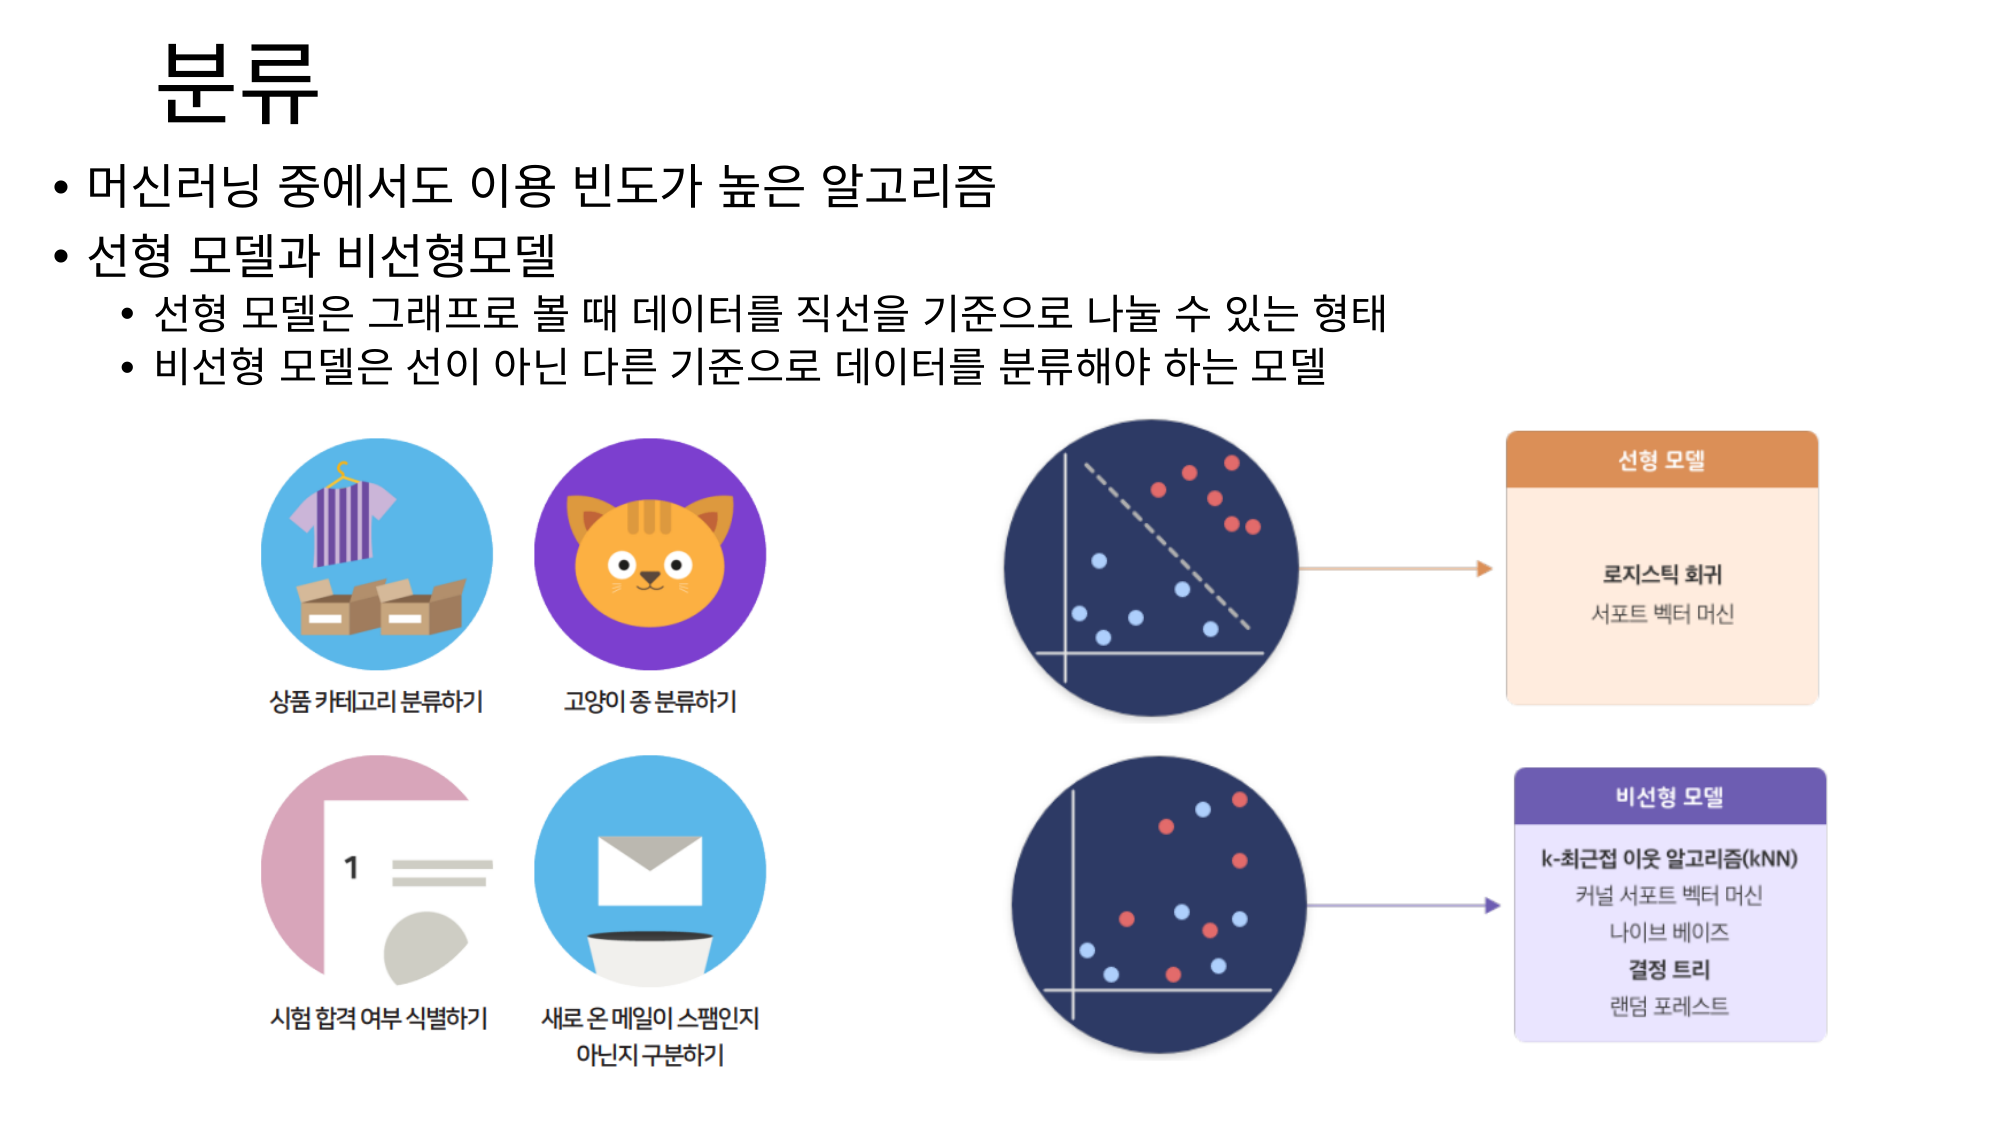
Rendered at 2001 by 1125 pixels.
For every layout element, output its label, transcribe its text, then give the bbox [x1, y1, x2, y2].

list 머신러닝 중에서도 이용 빈도가 높은 알고리즘 선형 모델과 비선형모델 선형 모델은 그래프로 볼 때 데이터를 직선을 기준으로 나눌 수 있는 형태 비선형 모델은 선이 아닌 다른 기준으로 데이터를 분류해야 하는 모델 [37, 155, 1925, 400]
picture [986, 394, 1837, 1078]
title 분류 [139, 20, 1865, 155]
picture [244, 435, 780, 1078]
